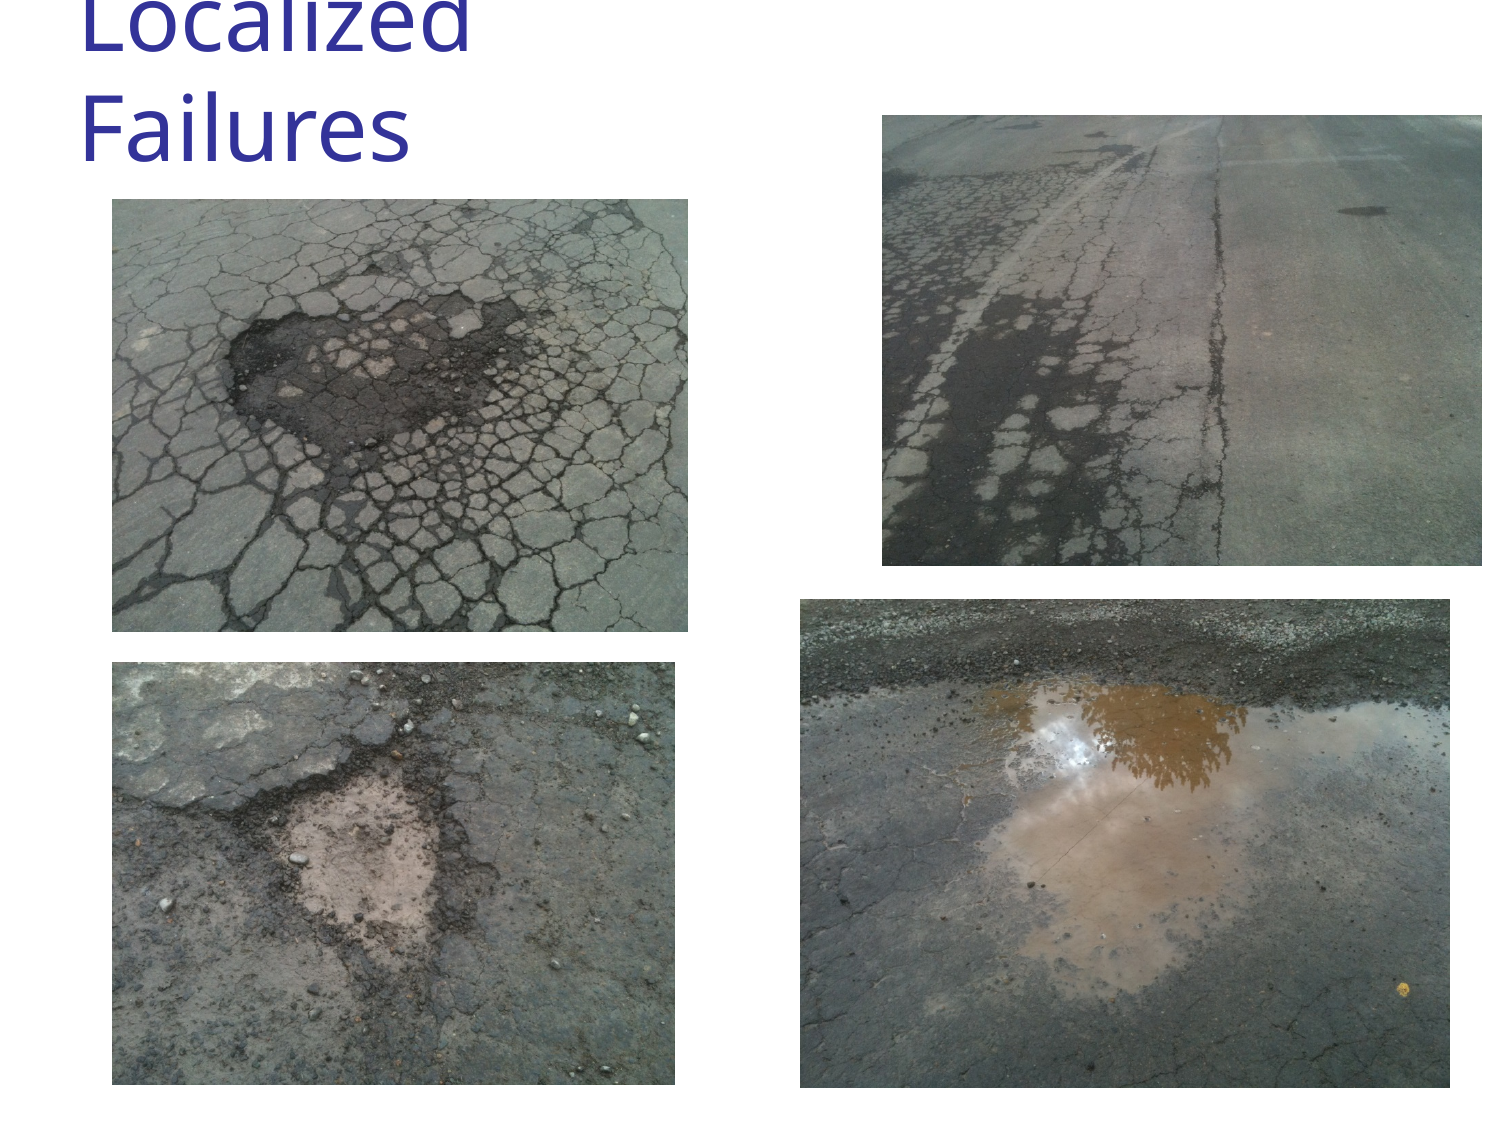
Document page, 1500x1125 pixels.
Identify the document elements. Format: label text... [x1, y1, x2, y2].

picture [799, 599, 1451, 1088]
title Localized Failures [62, 0, 813, 188]
picture [112, 662, 676, 1085]
picture [112, 199, 688, 632]
picture [881, 115, 1483, 567]
